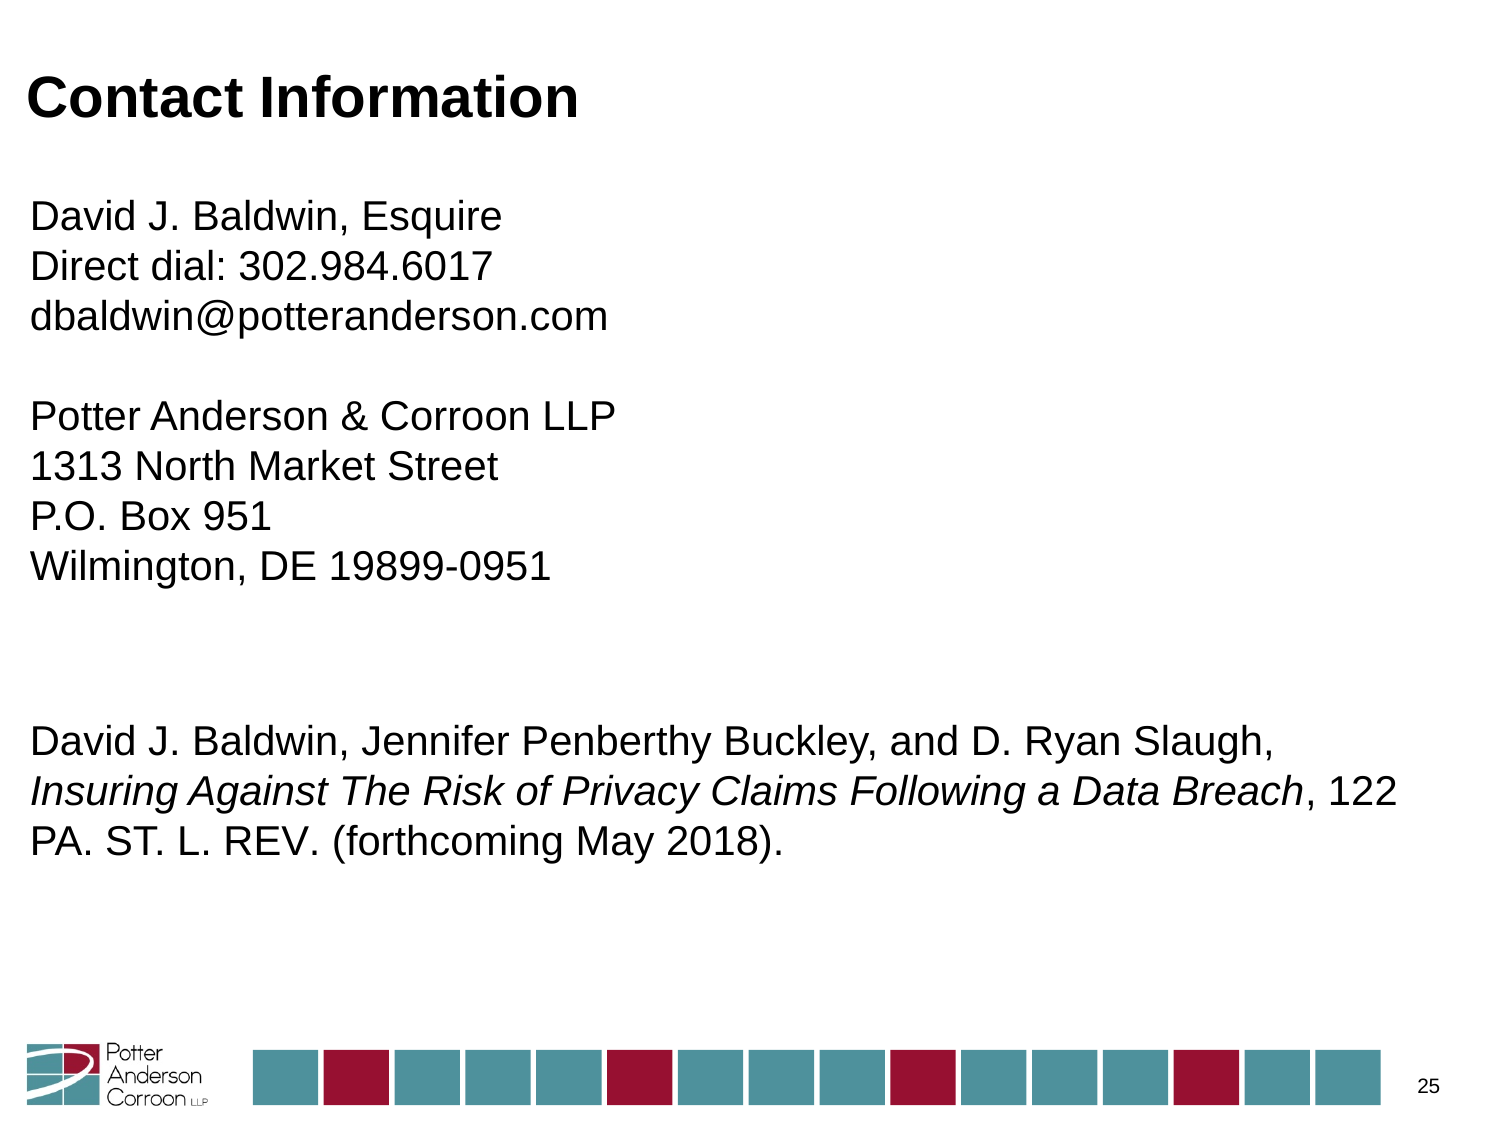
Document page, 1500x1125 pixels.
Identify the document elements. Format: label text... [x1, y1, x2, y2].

list David J. Baldwin, Esquire Direct dial: 302.984.6017 dbaldwin@potteranderson.com Potter Anderson & Corroon LLP 1313 North Market Street P.O. Box 951 Wilmington, DE 19899-0951 David J. Baldwin, Jennifer Penberthy Buckley, and D. Ryan Slaugh, Insuring Against The Risk of Privacy Claims Following a Data Breach, 122 Pa. St. L. Rev. (forthcoming May 2018). [29, 180, 1429, 1009]
picture [26, 1042, 208, 1106]
title Contact Information [26, 51, 1427, 149]
